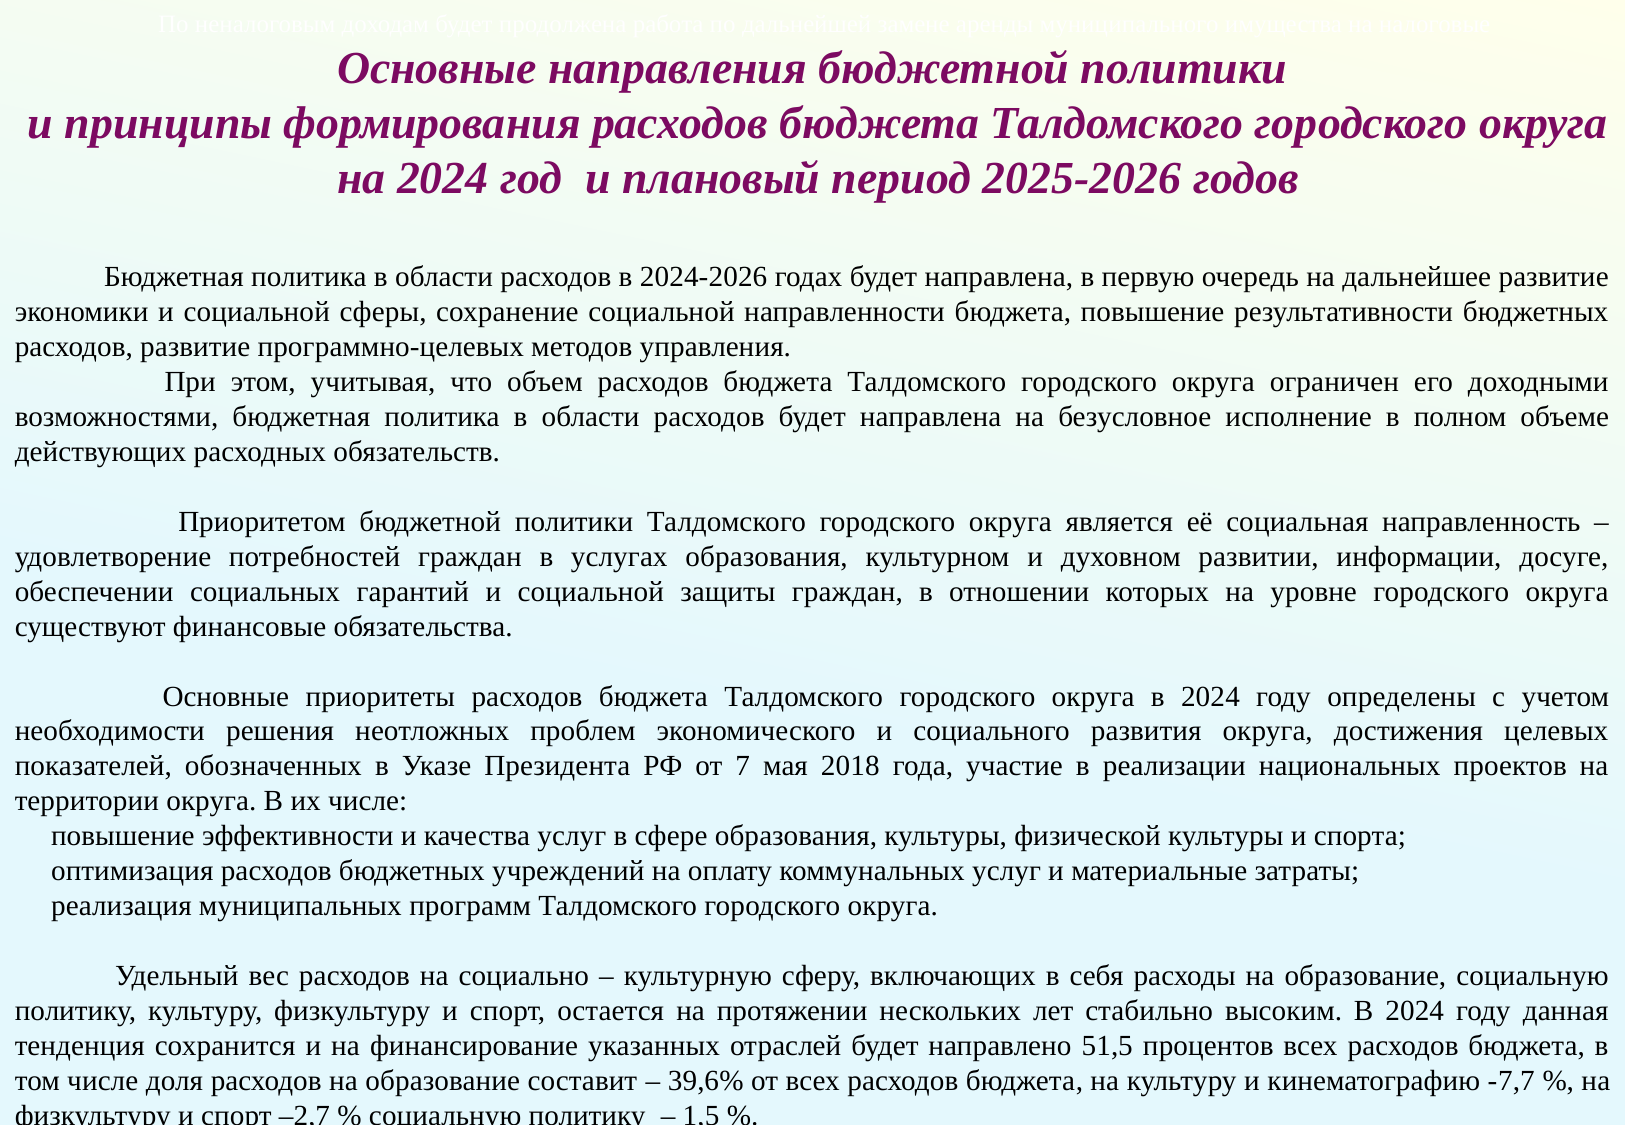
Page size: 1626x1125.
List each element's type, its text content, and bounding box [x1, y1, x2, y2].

text_box По неналоговым доходам будет продолжена работа по дальнейшей замене аренды муниципального имущества на налоговые Основные направления бюджетной политики и принципы формирования расходов бюджета Талдомского городского округа на 2024 год и плановый период 2025-2026 годов Бюджетная политика в области расходов в 2024-2026 годах будет направлена, в первую очередь на дальнейшее развитие экономики и социальной сферы, сохранение социальной направленности бюджета, повышение результативности бюджетных расходов, развитие программно-целевых методов управления. При этом, учитывая, что объем расходов бюджета Талдомского городского округа ограничен его доходными возможностями, бюджетная политика в области расходов будет направлена на безусловное исполнение в полном объеме действующих расходных обязательств. Приоритетом бюджетной политики Талдомского городского округа является её социальная направленность – удовлетворение потребностей граждан в услугах образования, культурном и духовном развитии, информации, досуге, обеспечении социальных гарантий и социальной защиты граждан, в отношении которых на уровне городского округа существуют финансовые обязательства. Основные приоритеты расходов бюджета Талдомского городского округа в 2024 году определены с учетом необходимости решения неотложных проблем экономического и социального развития округа, достижения целевых показателей, обозначенных в Указе Президента РФ от 7 мая 2018 года, участие в реализации национальных проектов на территории округа. В их числе: повышение эффективности и качества услуг в сфере образования, культуры, физической культуры и спорта; оптимизация расходов бюджетных учреждений на оплату коммунальных услуг и материальные затраты; реализация муниципальных программ Талдомского городского округа. Удельный вес расходов на социально – культурную сферу, включающих в себя расходы на образование, социальную политику, культуру, физкультуру и спорт, остается на протяжении нескольких лет стабильно высоким. В 2024 году данная тенденция сохранится и на финансирование указанных отраслей будет направлено 51,5 процентов всех расходов бюджета, в том числе доля расходов на образование составит – 39,6% от всех расходов бюджета, на культуру и кинематографию -7,7 %, на физкультуру и спорт –2,7 % социальную политику – 1,5 %. [0, 0, 1625, 1125]
